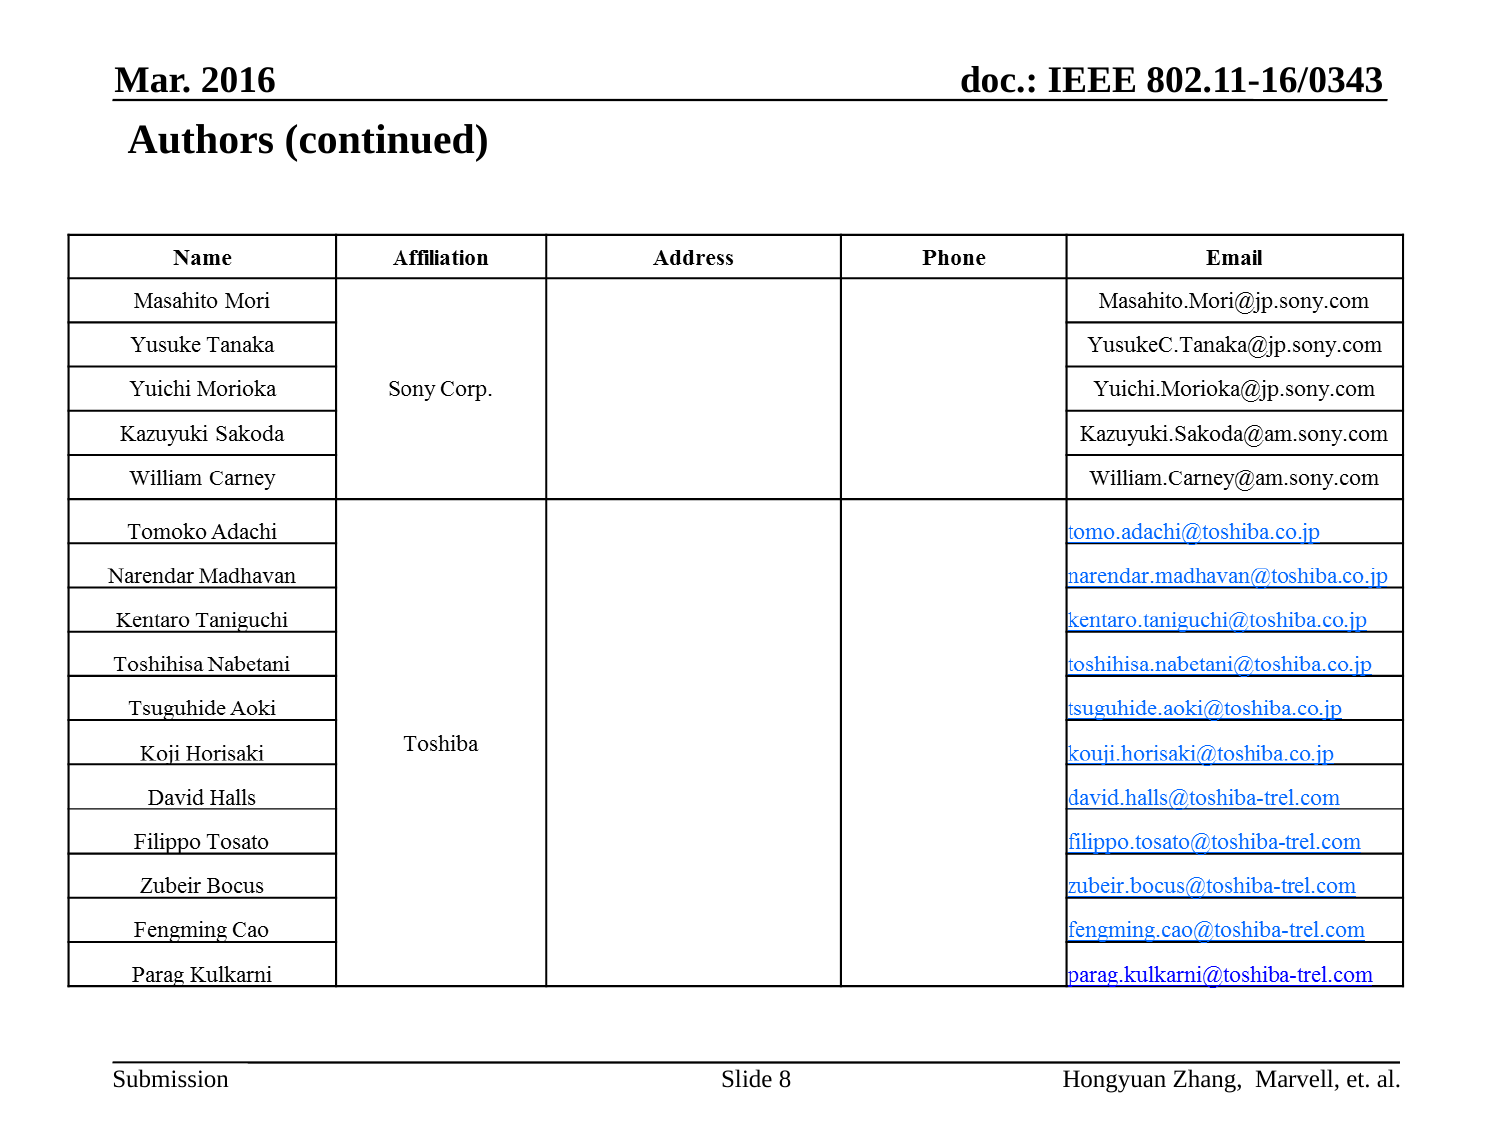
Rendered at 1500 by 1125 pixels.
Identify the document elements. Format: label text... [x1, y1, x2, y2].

title Authors (continued) [112, 112, 1388, 163]
picture [66, 233, 1405, 1001]
footer Hongyuan Zhang, Marvell, et. al. [1057, 1061, 1402, 1093]
slide_number Slide 8 [712, 1061, 800, 1093]
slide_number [114, 54, 278, 101]
